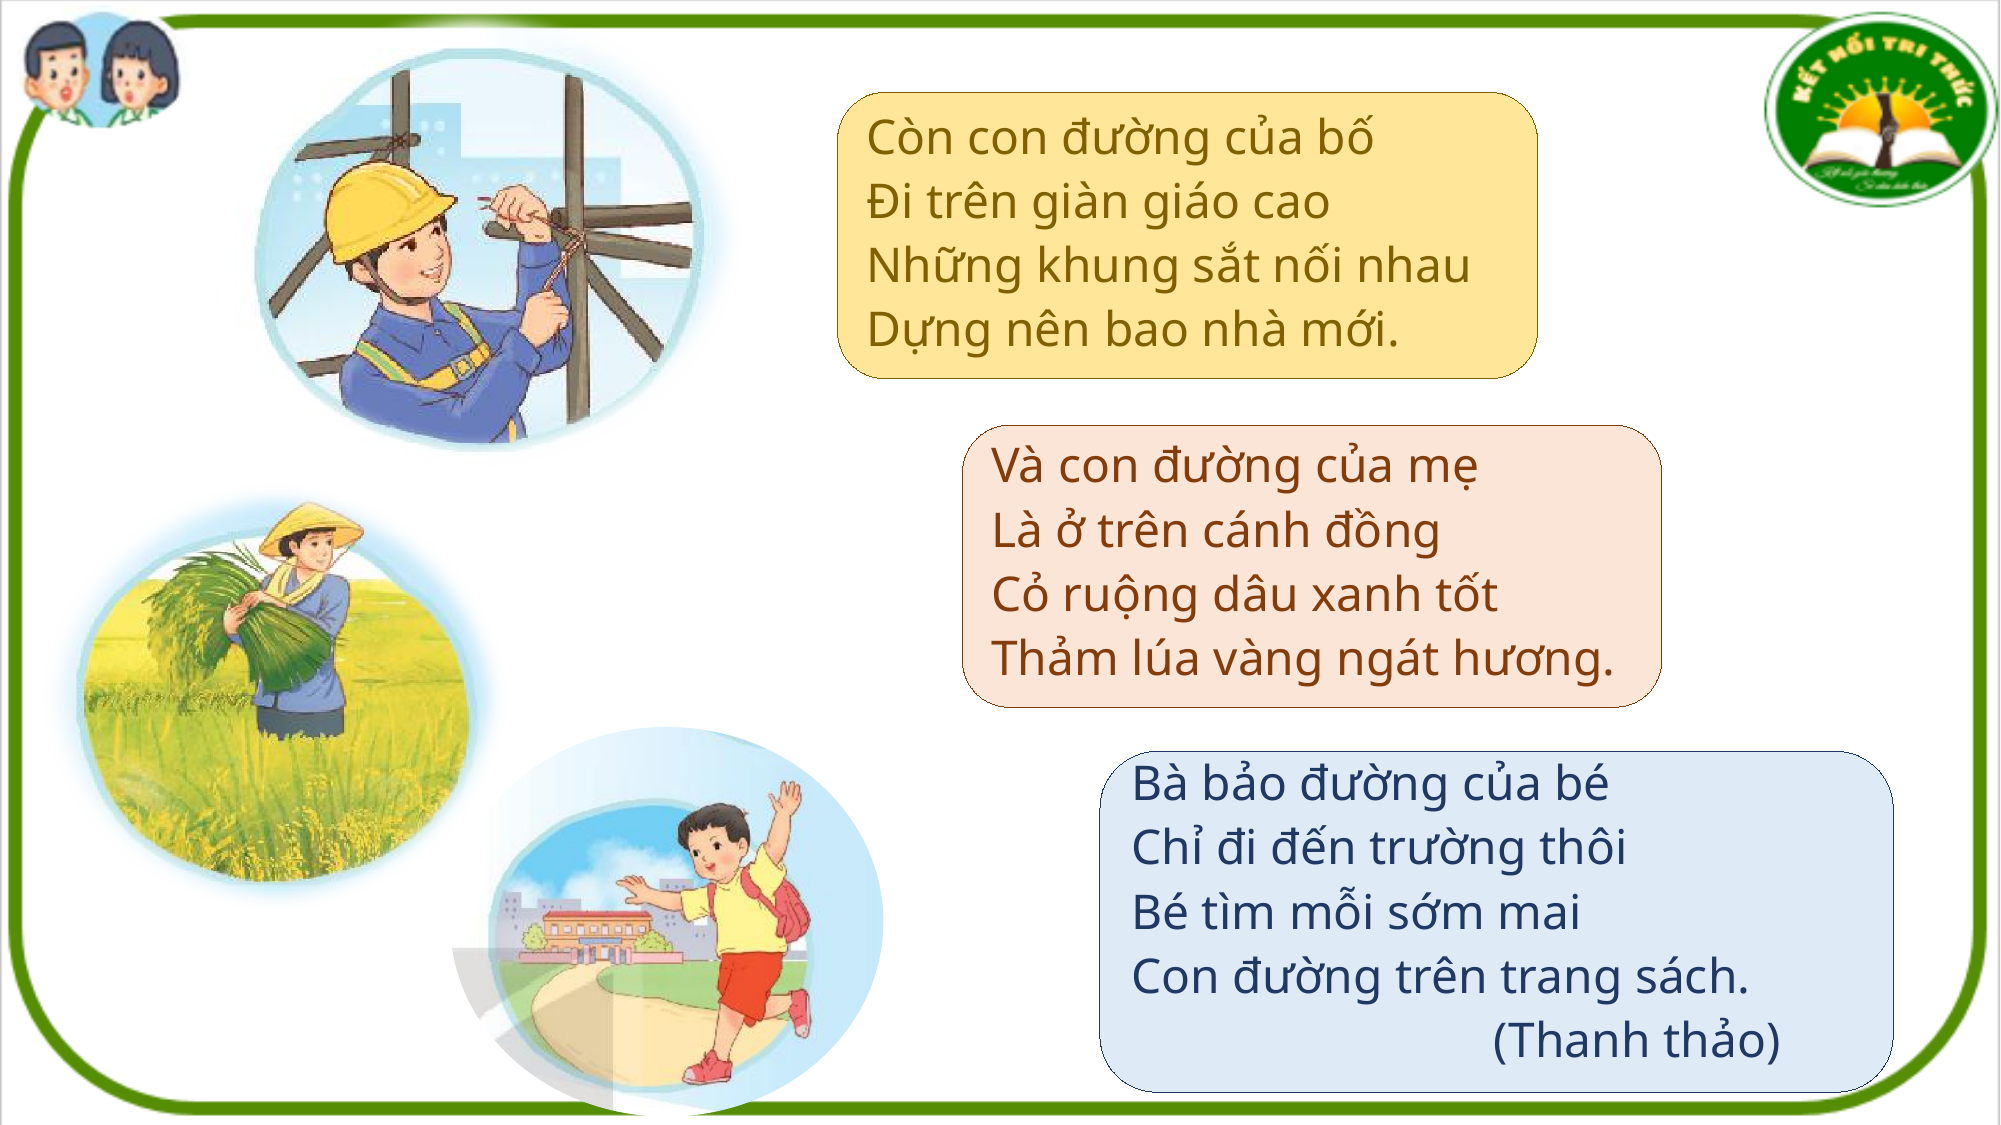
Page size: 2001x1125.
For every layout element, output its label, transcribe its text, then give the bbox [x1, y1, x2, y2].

picture [0, 0, 2001, 1125]
text_box Và con đường của mẹ Là ở trên cánh đồng Cỏ ruộng dâu xanh tốt Thảm lúa vàng ngát hương. [962, 425, 1662, 708]
text_box Còn con đường của bố Đi trên giàn giáo cao Những khung sắt nối nhau Dựng nên bao nhà mới. [837, 92, 1538, 379]
text_box Bà bảo đường của bé Chỉ đi đến trường thôi Bé tìm mỗi sớm mai Con đường trên trang sách. (Thanh thảo) [1099, 751, 1894, 1093]
